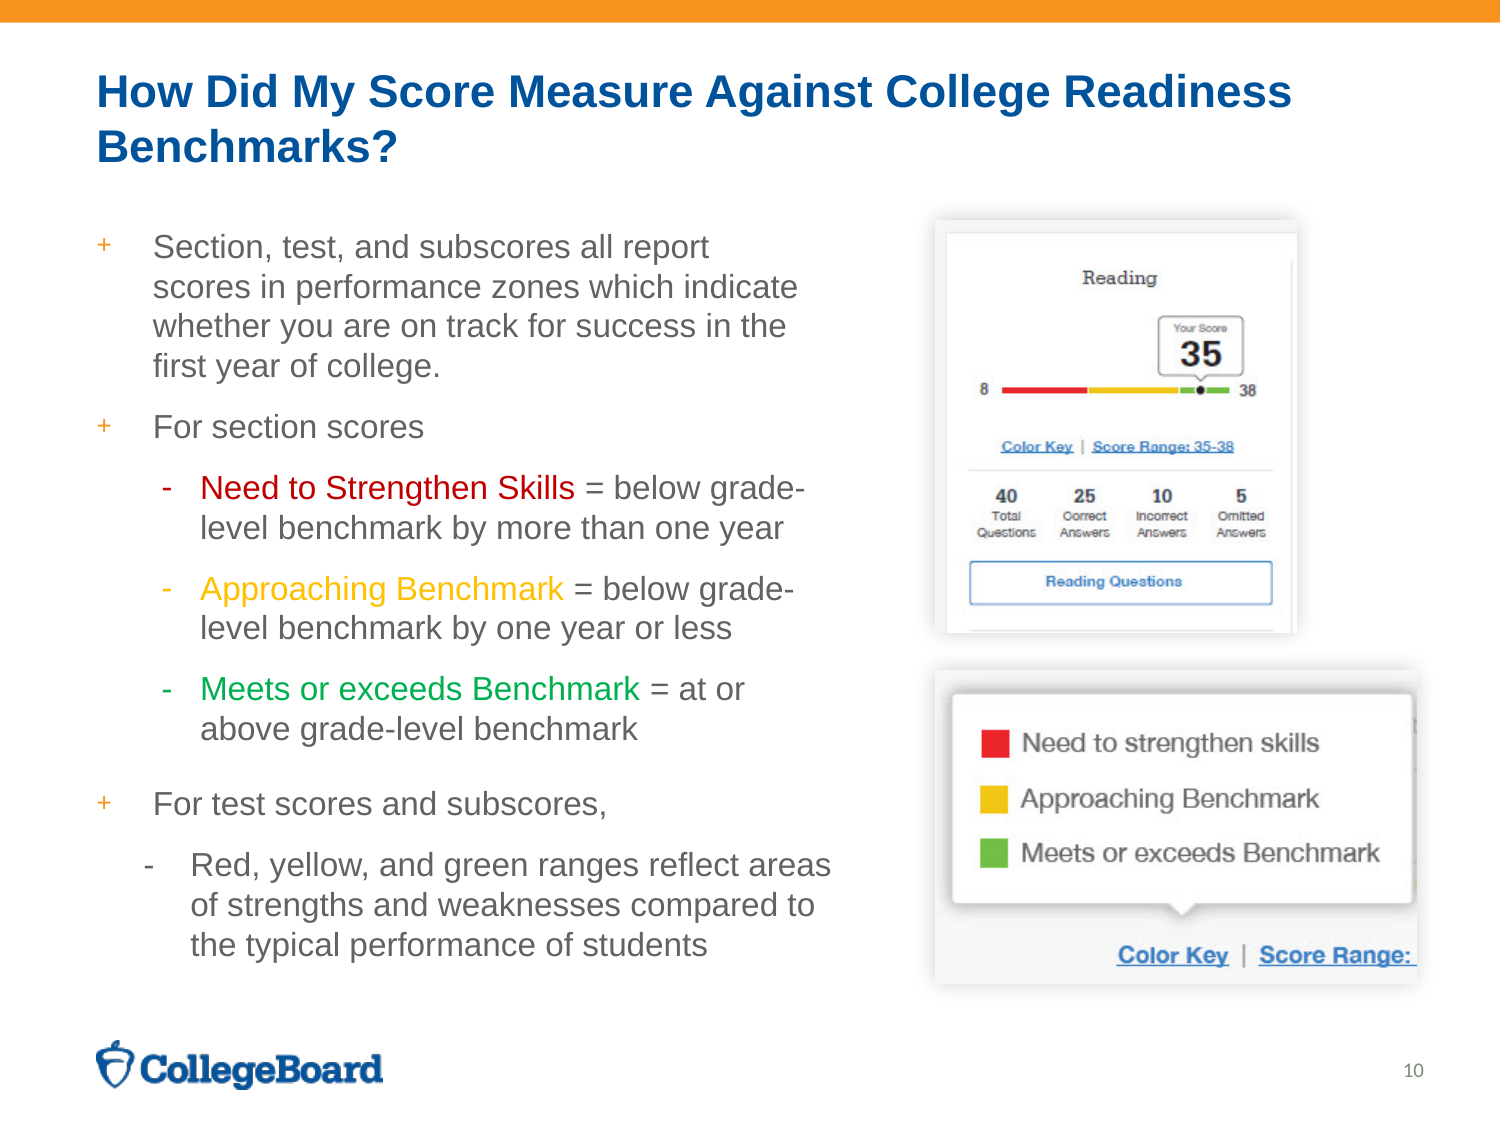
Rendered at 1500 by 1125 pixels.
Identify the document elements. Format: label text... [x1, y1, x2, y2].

list Section, test, and subscores all report scores in performance zones which indicate whether you are on track for success in the first year of college. For section scores Need to Strengthen Skills = below grade-level benchmark by more than one year Approaching Benchmark = below grade-level benchmark by one year or less Meets or exceeds Benchmark = at or above grade-level benchmark [81, 217, 832, 770]
text_box 10 [1384, 1045, 1424, 1082]
picture [935, 219, 1298, 633]
text_box For test scores and subscores, Red, yellow, and green ranges reflect areas of strengths and weaknesses compared to the typical performance of students [81, 774, 862, 959]
title How Did My Score Measure Against College Readiness Benchmarks? [81, 54, 1382, 160]
picture [935, 670, 1417, 984]
picture [96, 1040, 383, 1090]
